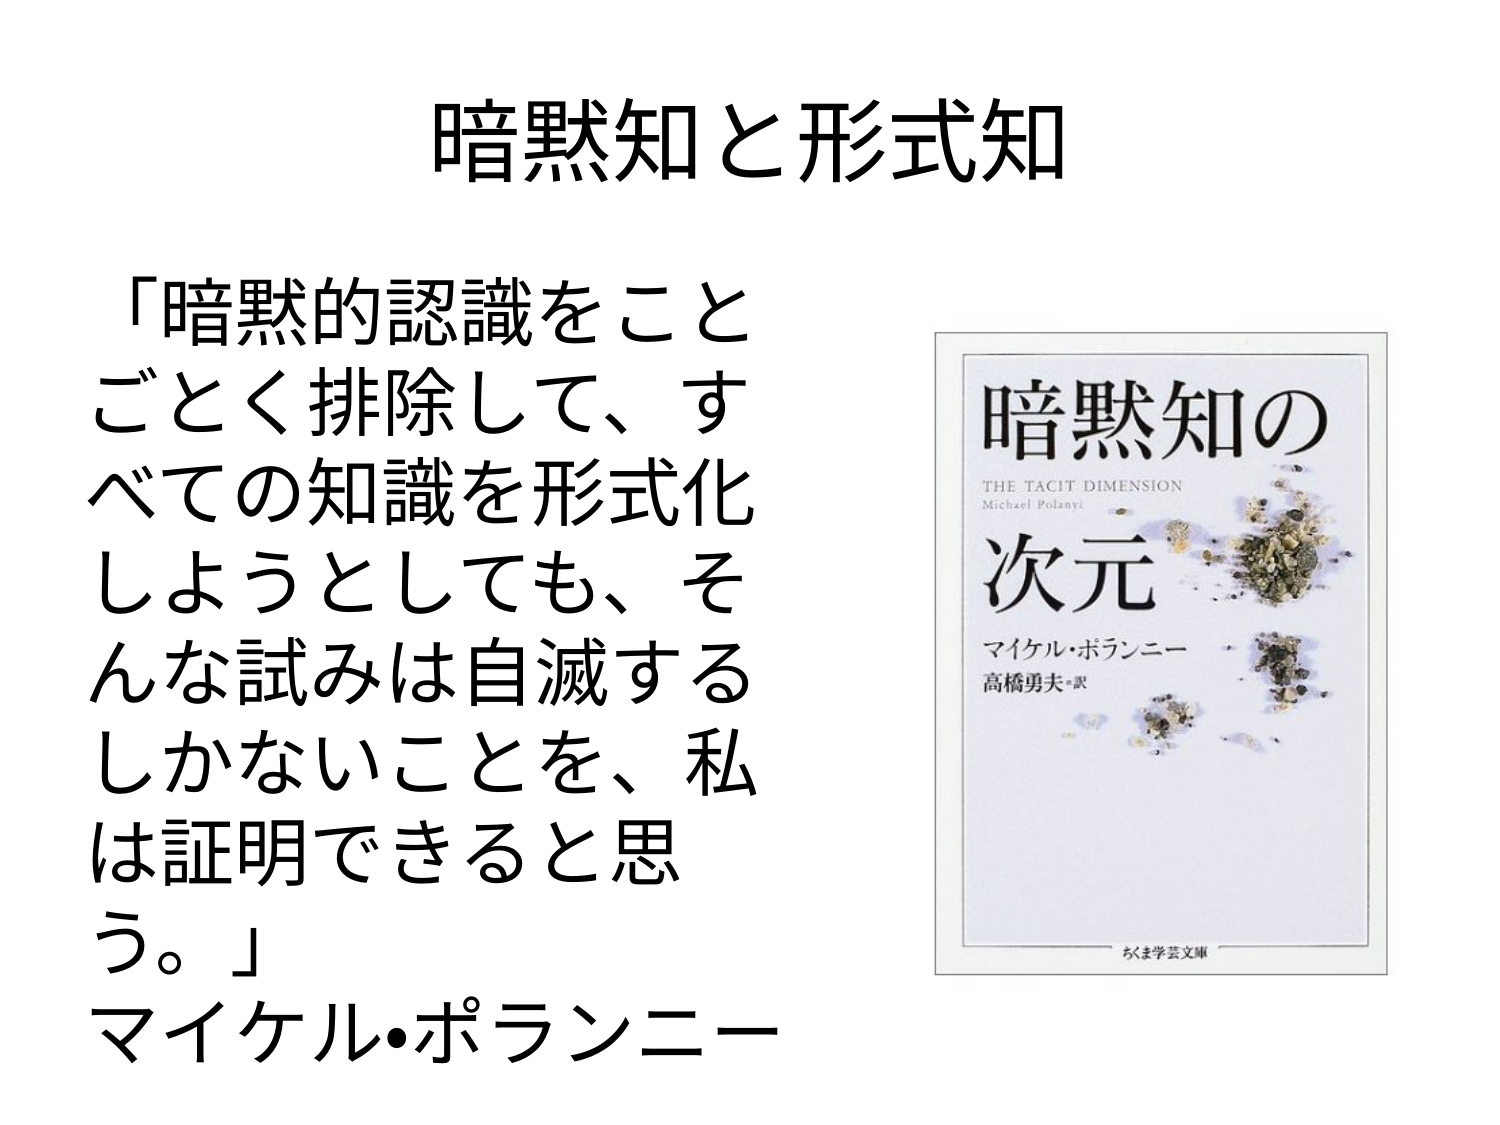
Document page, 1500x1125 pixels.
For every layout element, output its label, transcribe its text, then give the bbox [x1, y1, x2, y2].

title 暗黙知と形式知 [75, 45, 1425, 233]
text_box 「暗黙的認識をことごとく排除して、すべての知識を形式化しようとしても、そんな試みは自滅するしかないことを、私は証明できると思う。」 マイケル・ポランニー [70, 257, 821, 1083]
picture [823, 316, 1500, 993]
